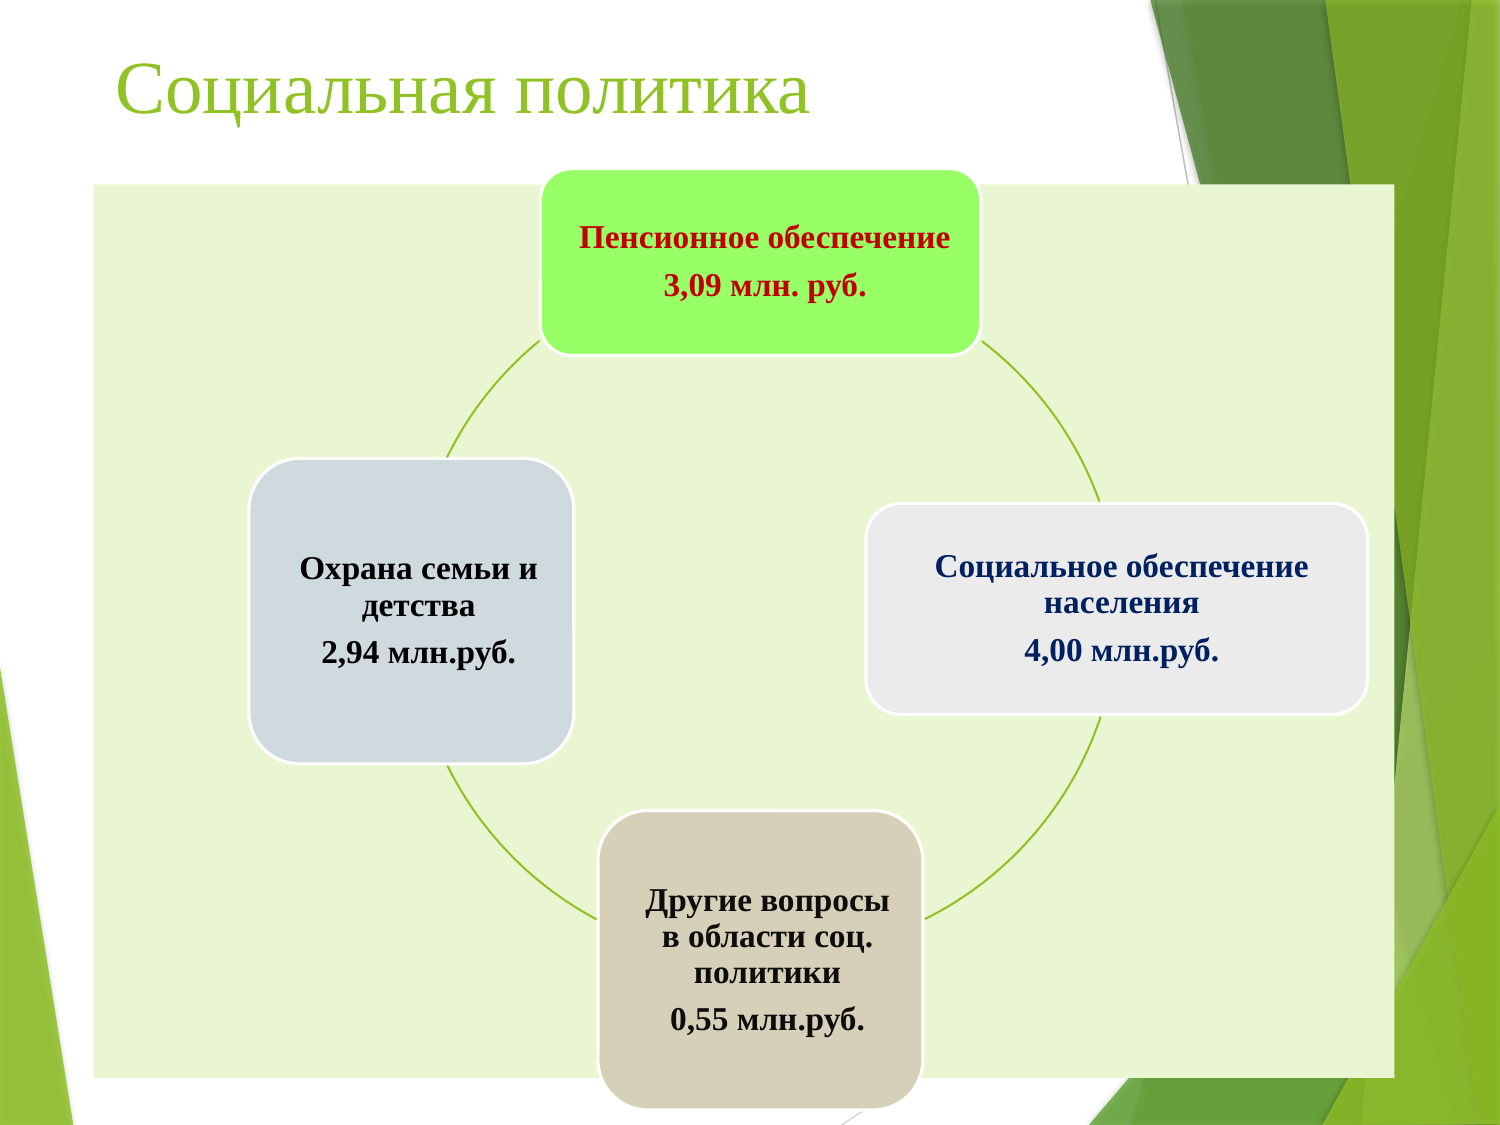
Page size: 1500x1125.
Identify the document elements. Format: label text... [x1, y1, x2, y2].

title Социальная политика [100, 30, 1142, 183]
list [93, 183, 1396, 1079]
